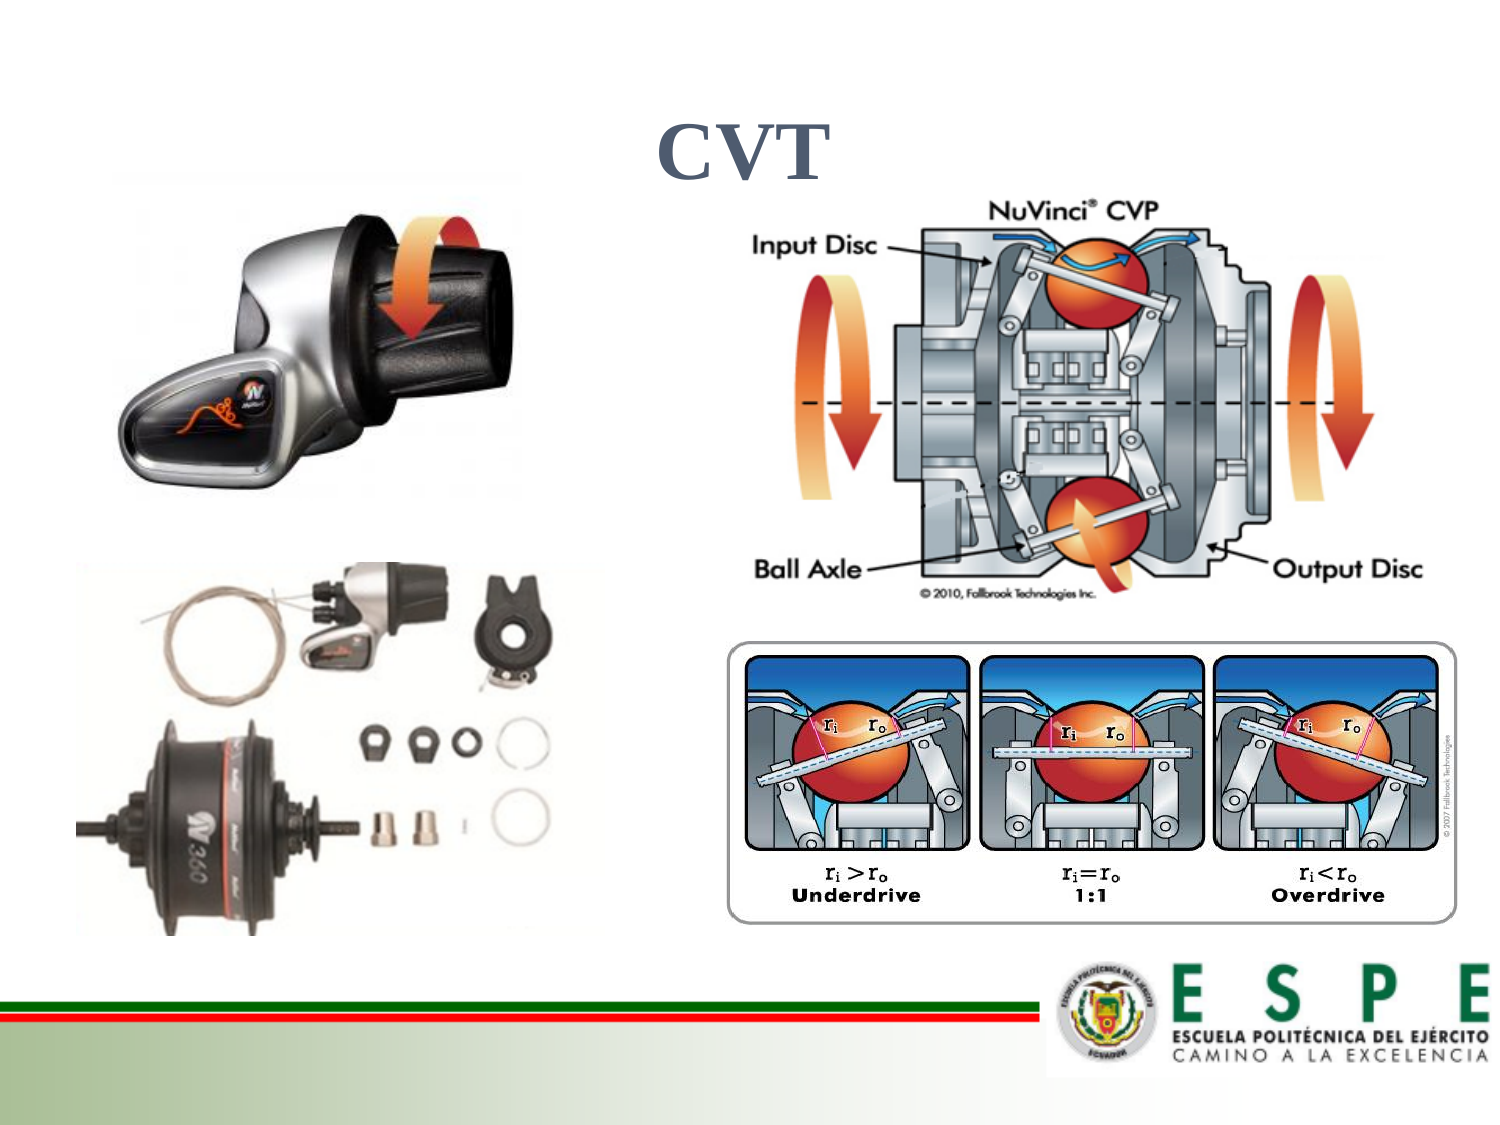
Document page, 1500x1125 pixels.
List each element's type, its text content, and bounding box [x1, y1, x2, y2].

picture [0, 955, 1500, 1125]
picture [76, 562, 606, 937]
picture [111, 172, 522, 501]
picture [741, 184, 1436, 612]
title CVT [105, 23, 1381, 211]
picture [724, 640, 1460, 926]
